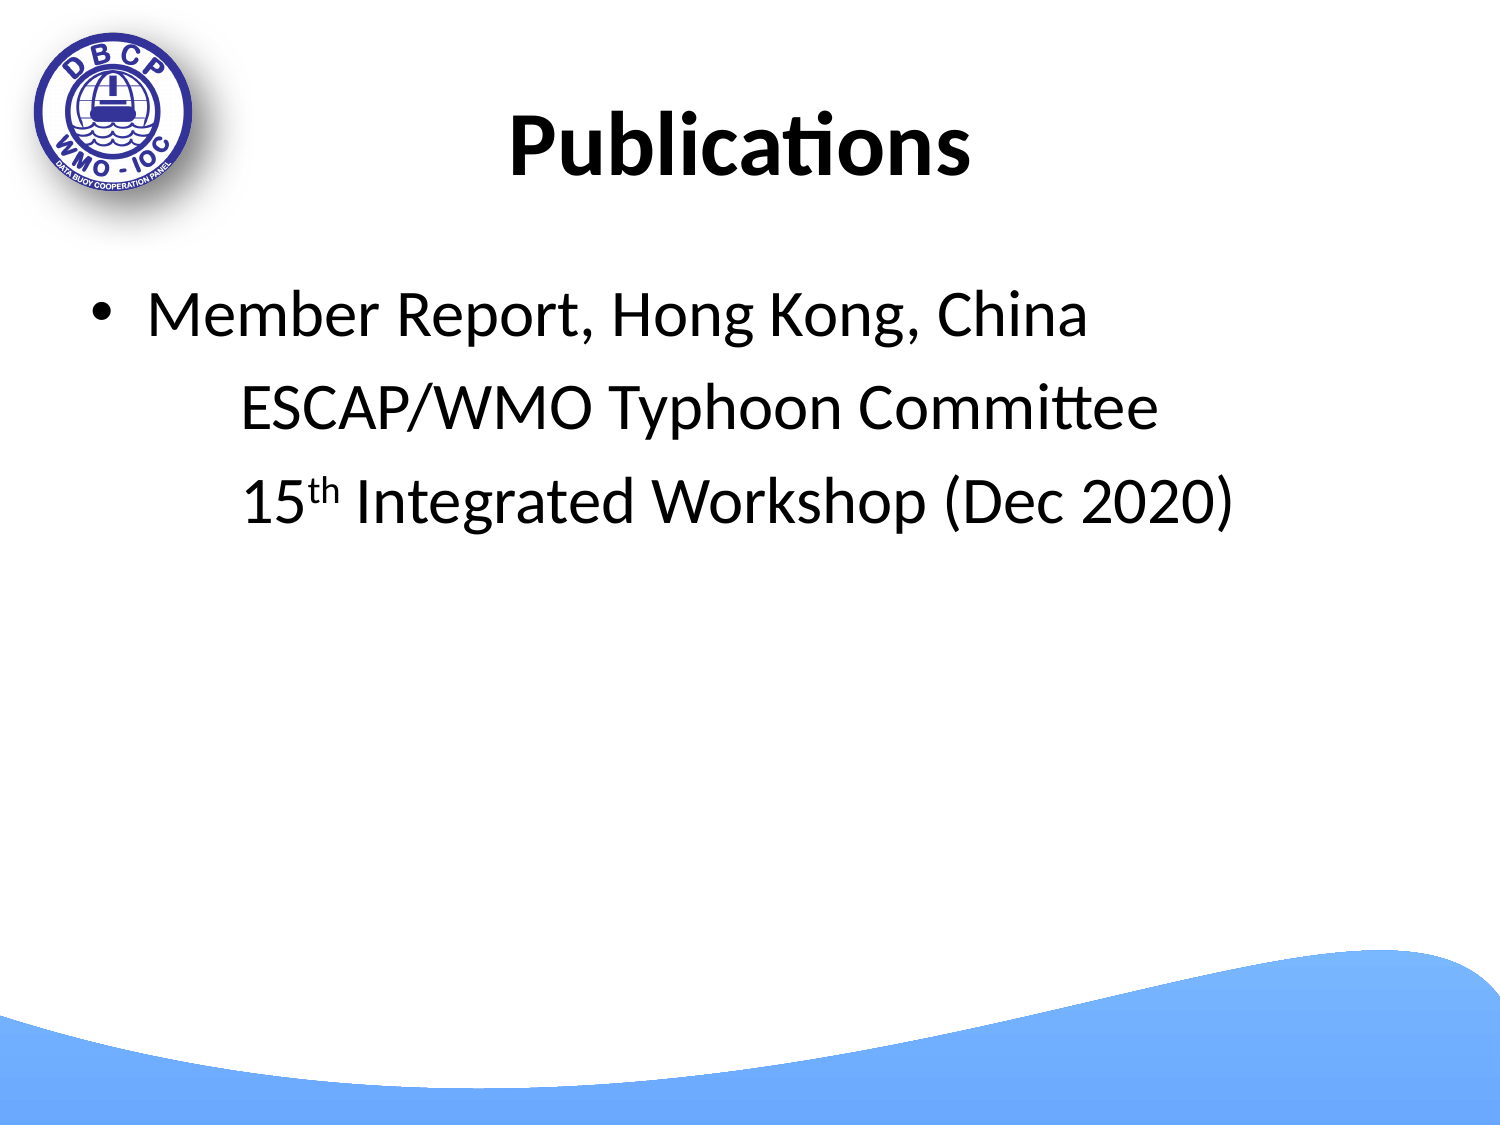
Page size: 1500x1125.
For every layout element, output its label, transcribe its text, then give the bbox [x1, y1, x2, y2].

picture [33, 32, 193, 192]
title Publications [75, 45, 1406, 233]
list Member Report, Hong Kong, China ESCAP/WMO Typhoon Committee 15th Integrated Workshop (Dec 2020) [75, 262, 1406, 1005]
